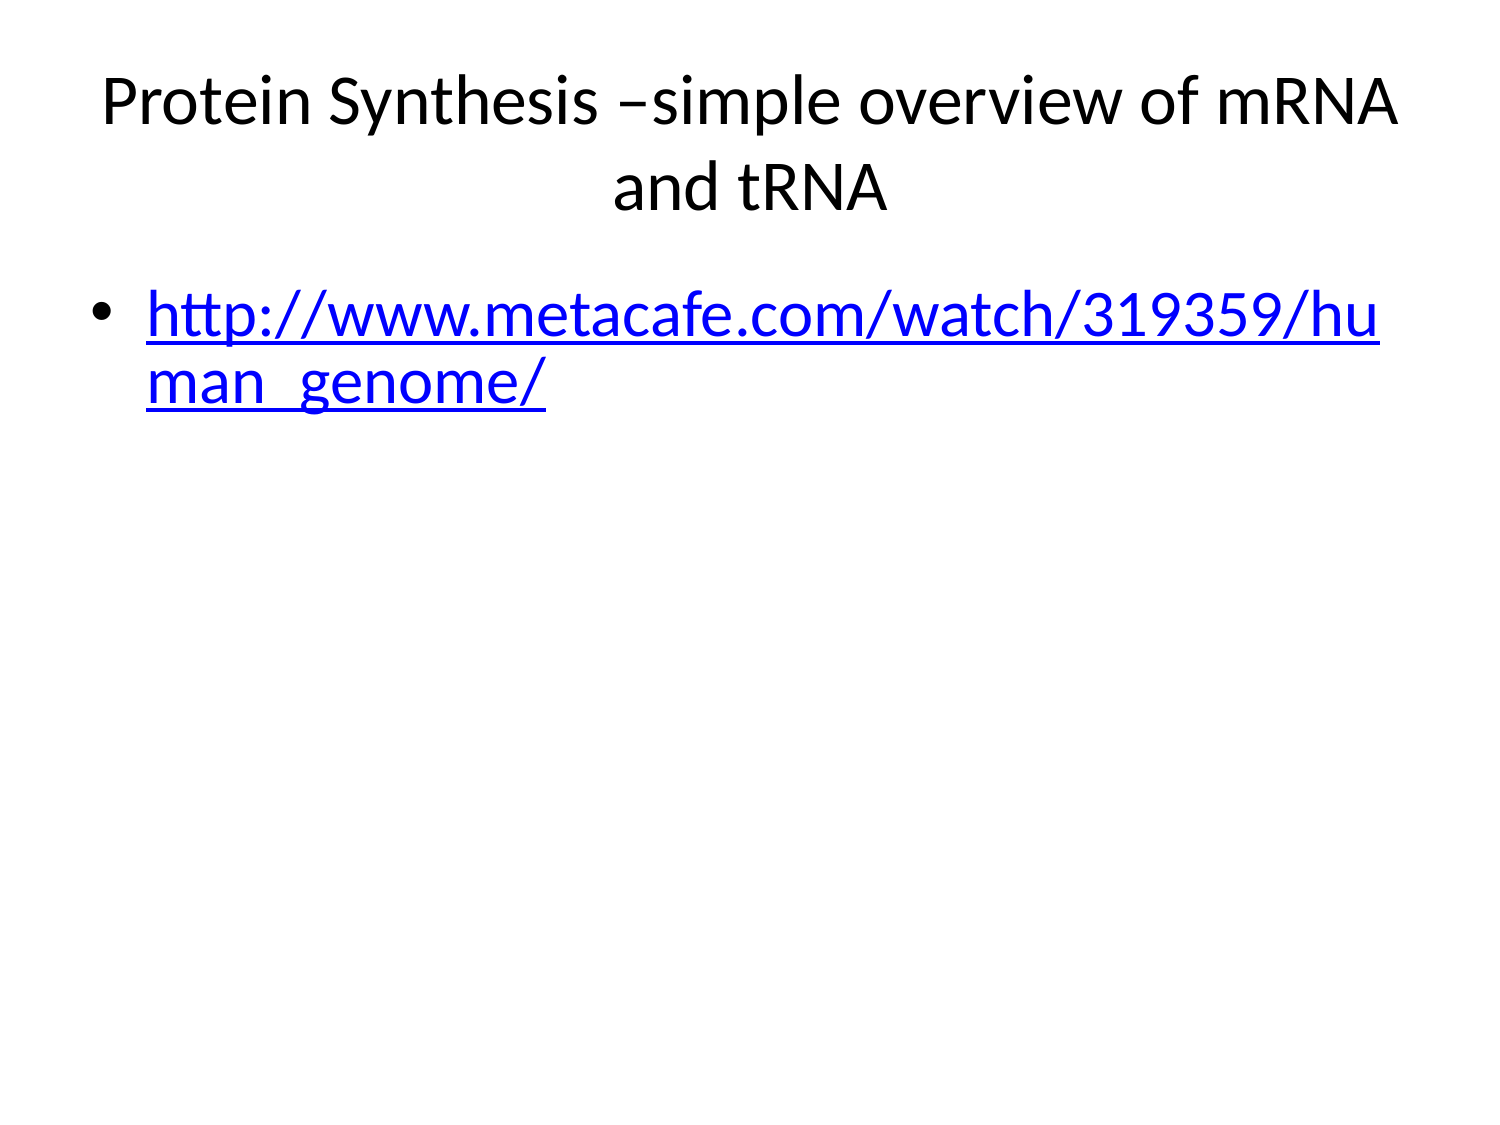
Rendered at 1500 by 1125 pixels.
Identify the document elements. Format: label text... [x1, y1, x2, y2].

title Protein Synthesis –simple overview of mRNA and tRNA [75, 45, 1425, 233]
list http://www.metacafe.com/watch/319359/human_genome/ [75, 262, 1425, 1005]
